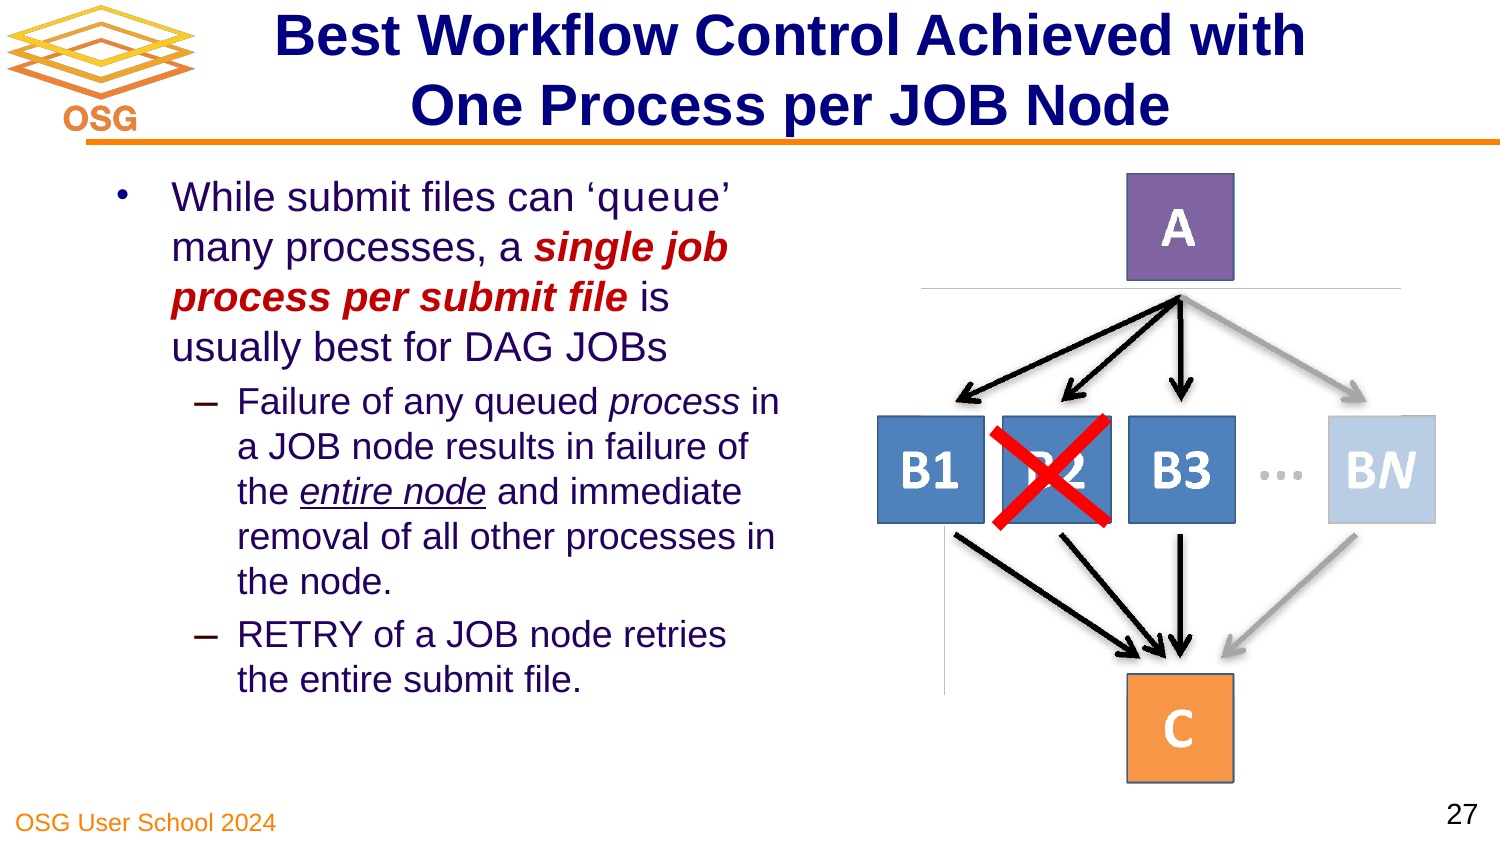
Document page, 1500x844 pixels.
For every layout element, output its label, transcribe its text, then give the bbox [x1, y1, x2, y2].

picture [861, 173, 1449, 797]
list While submit files can ‘queue’ many processes, a single job process per submit file is usually best for DAG JOBs Failure of any queued process in a JOB node results in failure of the entire node and immediate removal of all other processes in the node. RETRY of a JOB node retries the entire submit file. [100, 161, 798, 777]
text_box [997, 421, 1104, 523]
slide_number 27 [1431, 787, 1500, 844]
title Best Workflow Control Achieved with One Process per JOB Node [229, 0, 1353, 138]
picture [7, 5, 195, 131]
